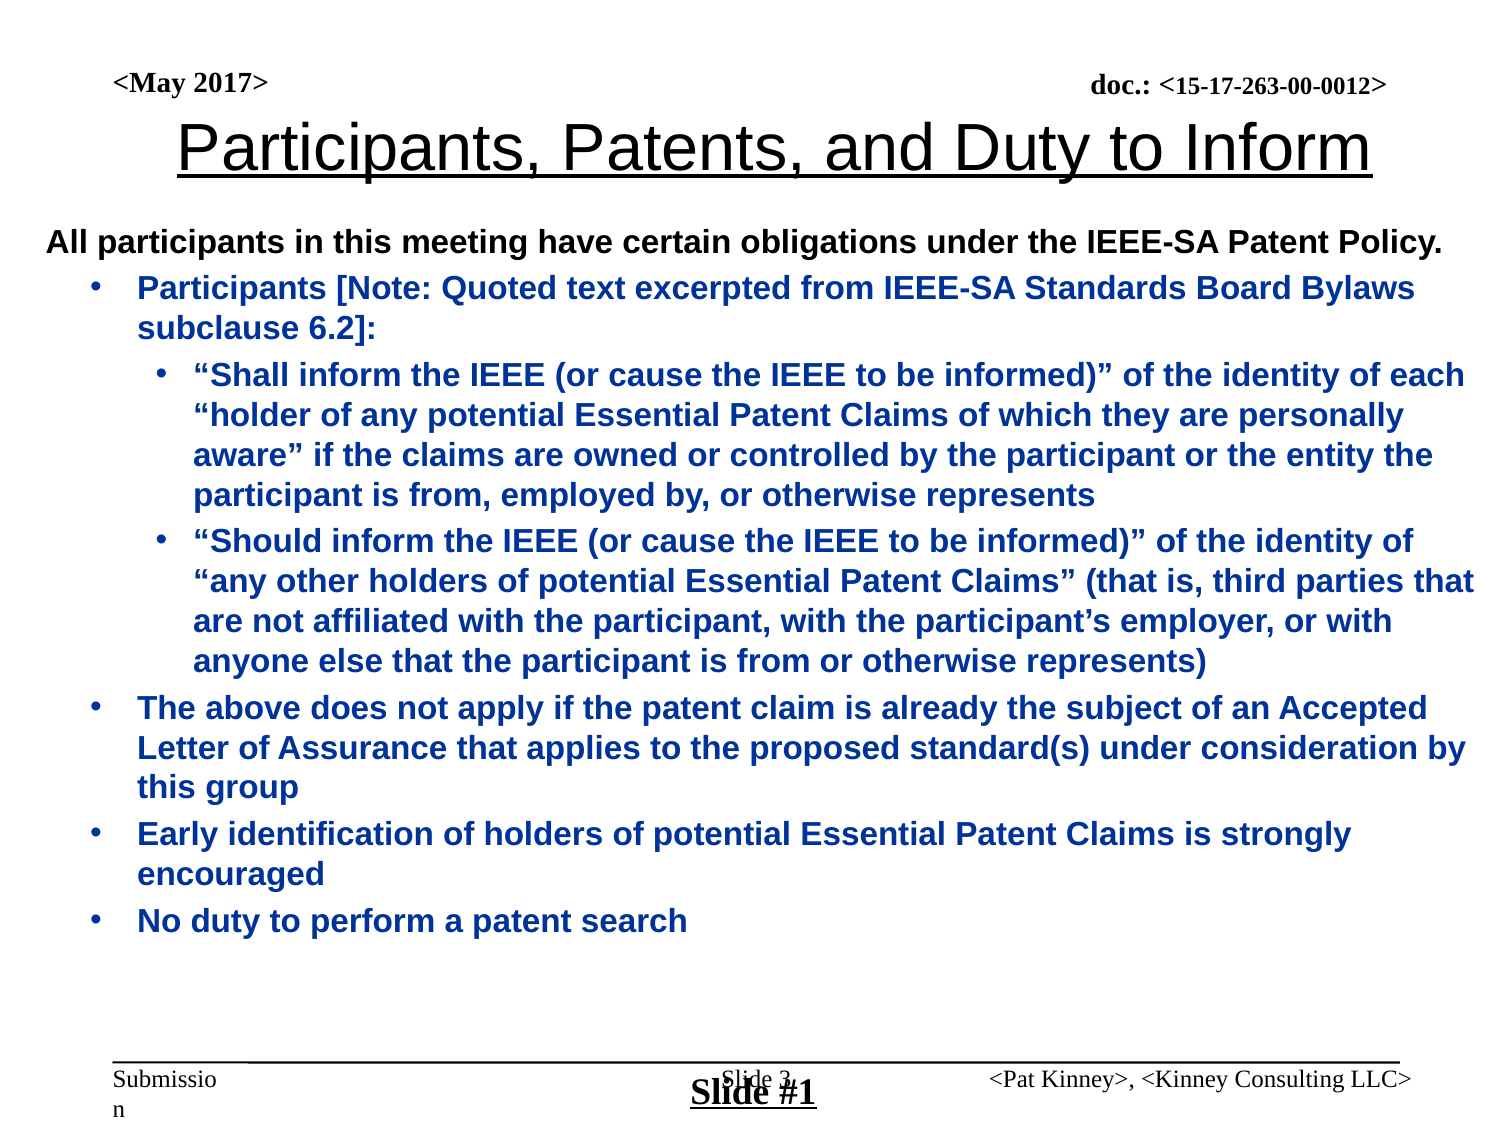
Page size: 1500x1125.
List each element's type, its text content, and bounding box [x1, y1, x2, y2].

slide_number Slide 3 [712, 1061, 800, 1093]
text_box Slide #1 [675, 1060, 832, 1120]
list All participants in this meeting have certain obligations under the IEEE-SA Patent Policy. Participants [Note: Quoted text excerpted from IEEE-SA Standards Board Bylaws subclause 6.2]: “Shall inform the IEEE (or cause the IEEE to be informed)” of the identity of each “holder of any potential Essential Patent Claims of which they are personally aware” if the claims are owned or controlled by the participant or the entity the participant is from, employed by, or otherwise represents “Should inform the IEEE (or cause the IEEE to be informed)” of the identity of “any other holders of potential Essential Patent Claims” (that is, third parties that are not affiliated with the participant, with the participant’s employer, or with anyone else that the participant is from or otherwise represents) The above does not apply if the patent claim is already the subject of an Accepted Letter of Assurance that applies to the proposed standard(s) under consideration by this group Early identification of holders of potential Essential Patent Claims is strongly encouraged No duty to perform a patent search [0, 212, 1500, 1013]
footer <Pat Kinney>, <Kinney Consulting LLC> [899, 1061, 1413, 1093]
title Participants, Patents, and Duty to Inform [50, 75, 1500, 212]
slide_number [112, 62, 376, 99]
